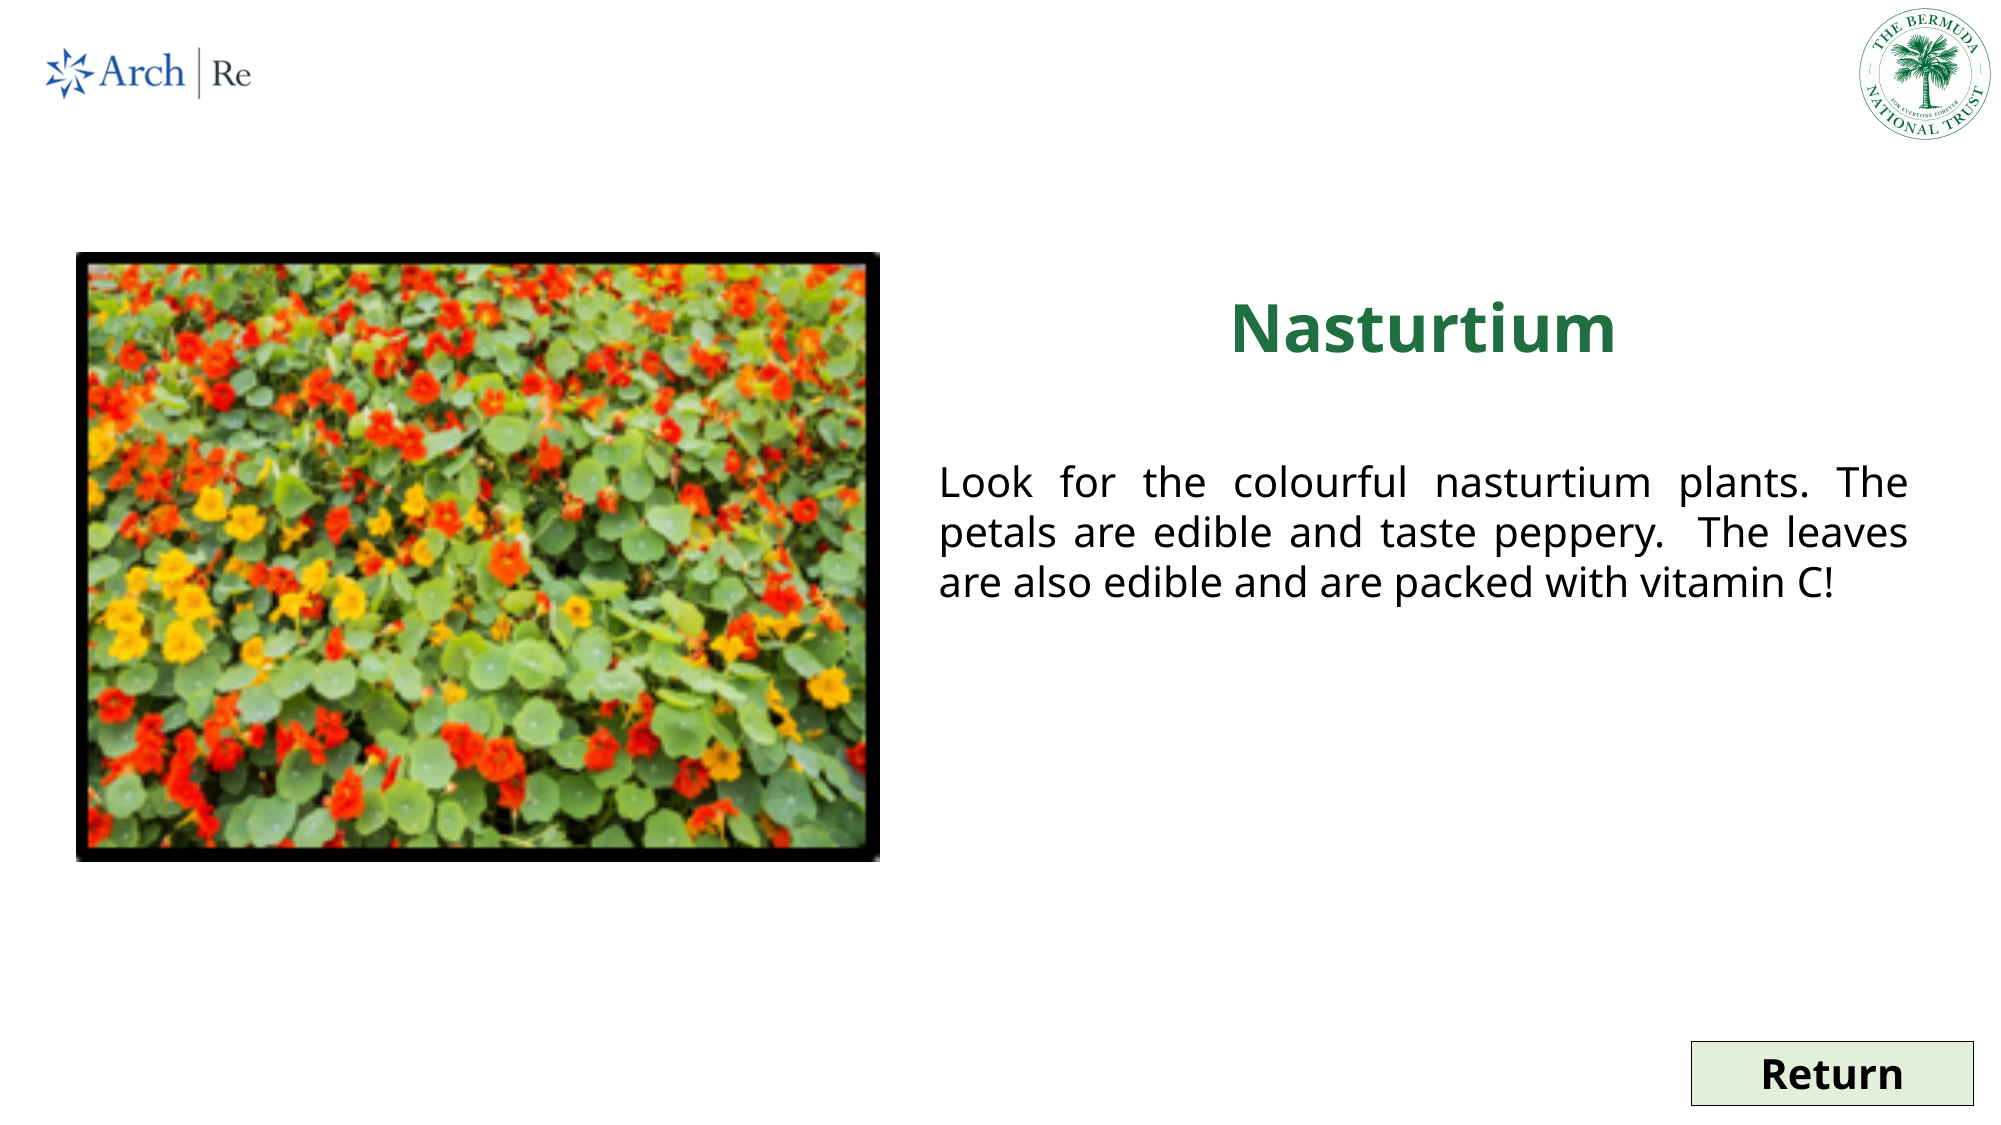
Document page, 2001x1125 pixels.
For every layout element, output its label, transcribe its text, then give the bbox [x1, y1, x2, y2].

picture [76, 252, 880, 863]
picture [6, 0, 290, 148]
text_box Return [1691, 1041, 1974, 1106]
text_box Nasturtium Look for the colourful nasturtium plants. The petals are edible and taste peppery. The leaves are also edible and are packed with vitamin C! [923, 278, 1924, 614]
picture [1854, 3, 1996, 145]
